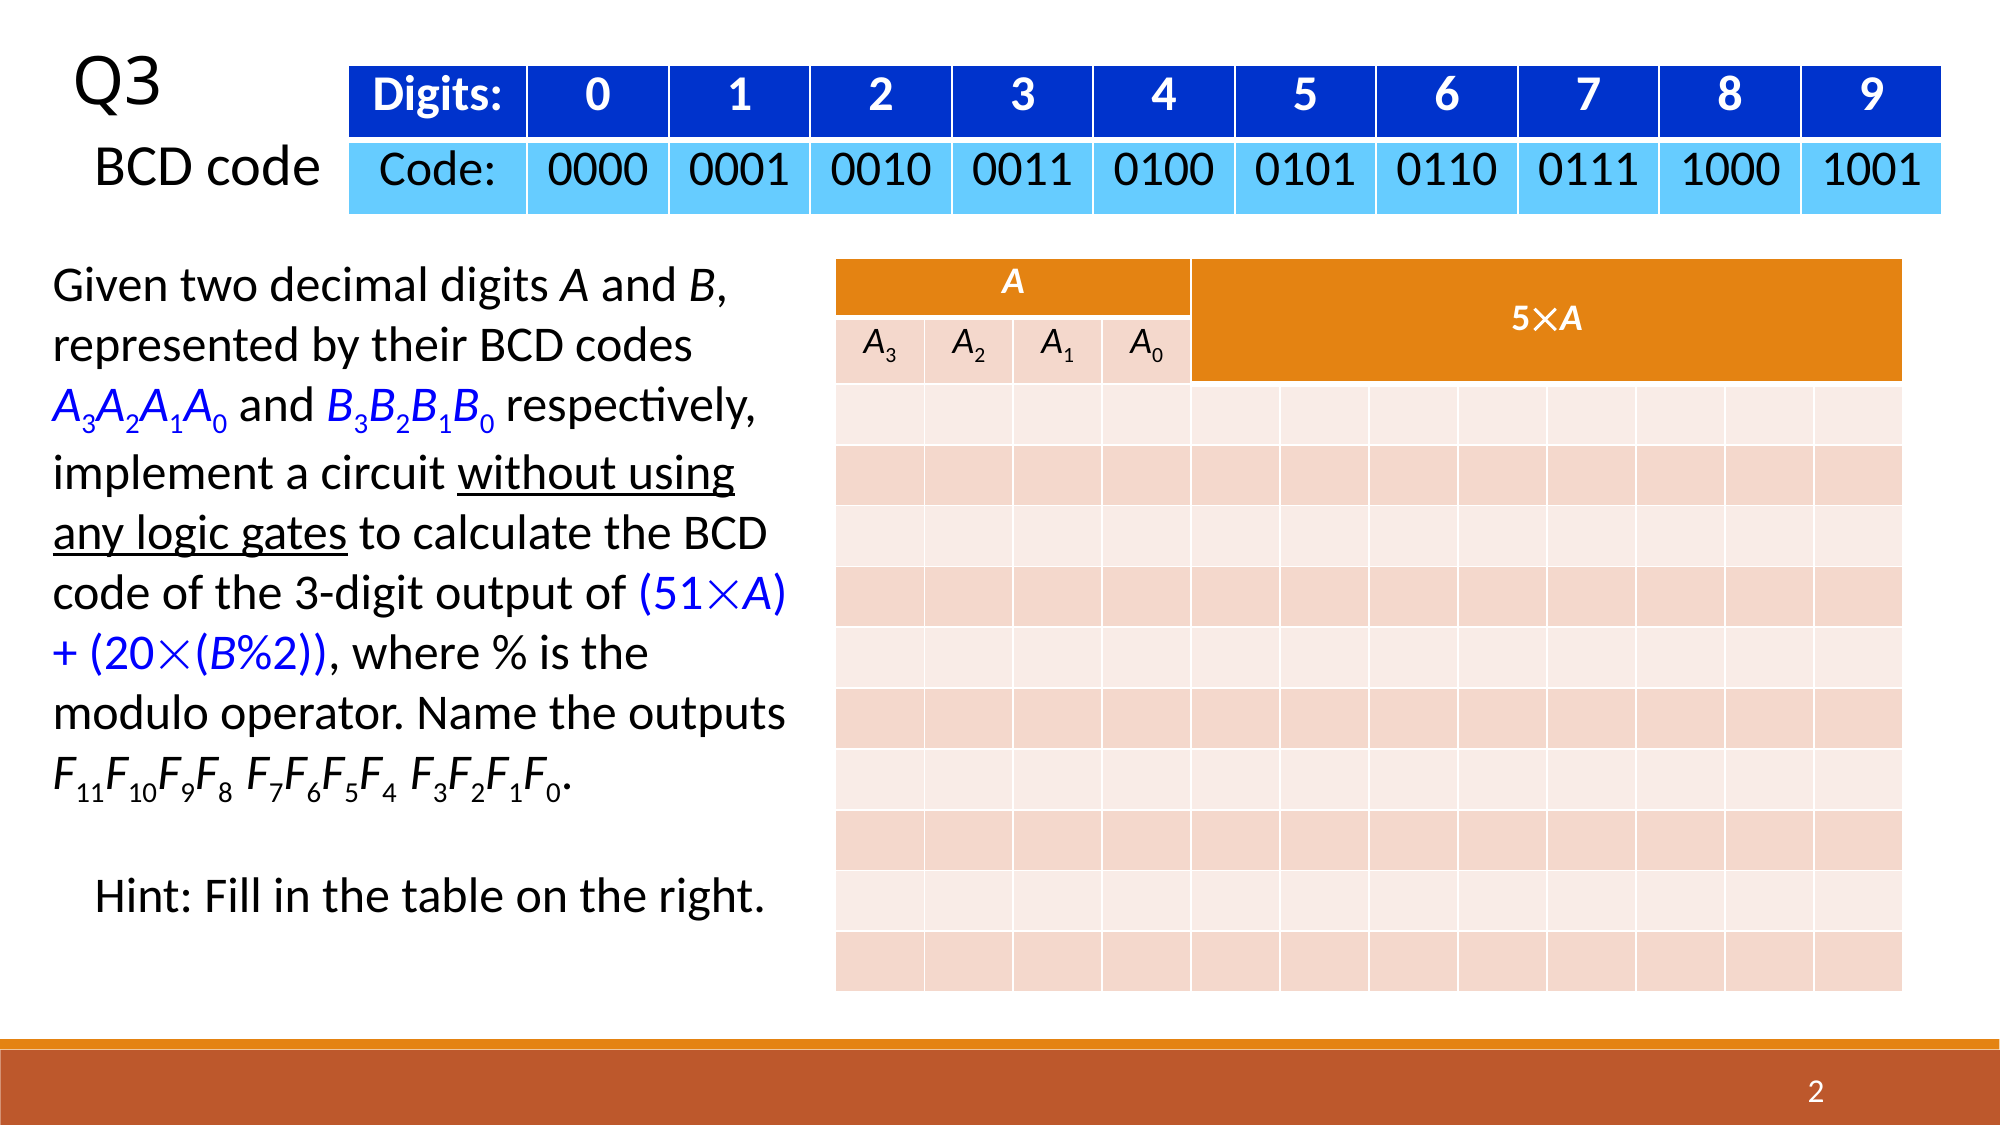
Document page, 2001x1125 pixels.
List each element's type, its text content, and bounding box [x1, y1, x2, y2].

table_header Digits: [349, 66, 526, 137]
table_cell [1459, 932, 1546, 991]
table_cell A3 [836, 320, 924, 383]
table_cell [1370, 628, 1457, 687]
table_cell [1014, 811, 1101, 870]
table_cell [925, 446, 1012, 505]
table_cell [1014, 871, 1101, 930]
table_cell [836, 750, 924, 809]
table_cell [836, 811, 924, 870]
table_cell [1014, 446, 1101, 505]
table_cell [1192, 932, 1279, 991]
table_cell [1192, 387, 1279, 444]
table_cell [1815, 446, 1902, 505]
table_header 4 [1094, 66, 1234, 137]
table_cell [836, 385, 924, 444]
table_cell [1281, 811, 1368, 870]
table_cell 0000 [528, 143, 668, 214]
table_cell [1370, 446, 1457, 505]
table_cell [1815, 567, 1902, 626]
table_cell [1726, 628, 1813, 687]
table_cell Code: [349, 143, 526, 214]
table_cell [836, 689, 924, 748]
table_cell [836, 567, 924, 626]
table_cell [1459, 387, 1546, 444]
table_cell [1459, 871, 1546, 930]
table_cell [1548, 932, 1635, 991]
table_header 7 [1519, 66, 1658, 137]
table_cell [1726, 932, 1813, 991]
table_header 6 [1377, 66, 1517, 137]
table_cell [1815, 506, 1902, 566]
table_cell [1637, 387, 1724, 444]
table_cell [1459, 567, 1546, 626]
table_cell [1103, 506, 1190, 566]
table_cell [1459, 750, 1546, 809]
table_cell [1281, 446, 1368, 505]
table_cell [1548, 628, 1635, 687]
table_cell [1192, 506, 1279, 566]
table_cell 1000 [1660, 143, 1800, 214]
table_header A [836, 259, 1190, 315]
table_cell 0011 [953, 143, 1092, 214]
table_cell A2 [925, 320, 1012, 383]
table_cell [1370, 689, 1457, 748]
table_cell [1548, 750, 1635, 809]
table_cell [1103, 750, 1190, 809]
table_cell [1548, 567, 1635, 626]
table_header 2 [811, 66, 951, 137]
table_cell [1726, 689, 1813, 748]
table_cell [925, 567, 1012, 626]
table_cell [1637, 689, 1724, 748]
table_cell A0 [1103, 320, 1190, 383]
table_cell [1370, 750, 1457, 809]
table_cell 0110 [1377, 143, 1517, 214]
table_header 3 [953, 66, 1092, 137]
table_cell [1014, 750, 1101, 809]
table_cell [1637, 871, 1724, 930]
table_cell [1103, 385, 1190, 444]
table_cell [1281, 689, 1368, 748]
table_cell [1459, 628, 1546, 687]
table_cell [925, 750, 1012, 809]
table_header 9 [1802, 66, 1941, 137]
table_cell [1192, 871, 1279, 930]
table_cell [1103, 567, 1190, 626]
table_cell [1192, 628, 1279, 687]
table_cell [1370, 871, 1457, 930]
text_box Q3 [57, 39, 206, 134]
table_cell [836, 506, 924, 566]
table_cell 0111 [1519, 143, 1658, 214]
table_cell [1637, 628, 1724, 687]
table_cell [1192, 689, 1279, 748]
table_cell [1726, 567, 1813, 626]
table_cell 1001 [1802, 143, 1941, 214]
table_cell [1815, 689, 1902, 748]
table_cell [1370, 932, 1457, 991]
table_cell [1014, 689, 1101, 748]
table_header 0 [528, 66, 668, 137]
table_cell [1637, 506, 1724, 566]
table_cell [1815, 932, 1902, 991]
table_cell [1192, 811, 1279, 870]
table_cell [1281, 750, 1368, 809]
table_cell [925, 628, 1012, 687]
table_cell [1014, 567, 1101, 626]
table_cell [925, 932, 1012, 991]
table_cell [1014, 385, 1101, 444]
table_cell [1192, 750, 1279, 809]
table_cell [1281, 628, 1368, 687]
table_cell [1281, 932, 1368, 991]
table_cell [1370, 387, 1457, 444]
table_cell [925, 385, 1012, 444]
table_cell [1726, 871, 1813, 930]
table_cell [1548, 446, 1635, 505]
table_cell [1548, 387, 1635, 444]
table_cell [1103, 689, 1190, 748]
table_cell [1815, 628, 1902, 687]
table_cell [1726, 811, 1813, 870]
table_cell [1637, 750, 1724, 809]
table_cell [1103, 932, 1190, 991]
table_cell 0101 [1236, 143, 1375, 214]
table_header 5 [1236, 66, 1375, 137]
table_cell [1370, 811, 1457, 870]
table_cell [1815, 387, 1902, 444]
table_cell [1459, 689, 1546, 748]
table_cell [1459, 811, 1546, 870]
table_cell 0001 [670, 143, 809, 214]
table_cell [925, 689, 1012, 748]
table_cell 0100 [1094, 143, 1234, 214]
table_cell [836, 446, 924, 505]
table_cell [1637, 811, 1724, 870]
text_box 2 [1624, 1059, 1840, 1120]
table_cell [925, 811, 1012, 870]
table_cell [836, 628, 924, 687]
table_cell [1103, 871, 1190, 930]
table_cell [1103, 628, 1190, 687]
table_cell [1548, 506, 1635, 566]
table_cell [1637, 567, 1724, 626]
table_cell [1548, 811, 1635, 870]
table_cell [1014, 932, 1101, 991]
table_cell [1014, 628, 1101, 687]
table_header 1 [670, 66, 809, 137]
table_cell [836, 932, 924, 991]
table_cell [1548, 689, 1635, 748]
text_box Hint: Fill in the table on the right. [79, 854, 804, 930]
table_cell [1192, 446, 1279, 505]
table_cell [1014, 506, 1101, 566]
table_cell [1815, 811, 1902, 870]
table_cell [1815, 871, 1902, 930]
table_cell [1637, 446, 1724, 505]
table_cell [1370, 506, 1457, 566]
table_cell [1281, 871, 1368, 930]
table_cell [1281, 387, 1368, 444]
table_cell A1 [1014, 320, 1101, 383]
table_cell [925, 506, 1012, 566]
table_header 5A [1192, 259, 1902, 381]
text_box Given two decimal digits A and B, represented by their BCD codes A3A2A1A0 and B3B2B1B0 respectively, implement a circuit without using any logic gates to calculate the BCD code of the 3-digit output of (51A) + (20(B%2)), where % is the modulo operator. Name the outputs F11F10F9F8 F7F6F5F4 F3F2F1F0. [37, 243, 821, 816]
table_cell [836, 871, 924, 930]
table_cell [1192, 567, 1279, 626]
table_cell [1103, 446, 1190, 505]
table_cell [1370, 567, 1457, 626]
table_cell 0010 [811, 143, 951, 214]
table_cell [1548, 871, 1635, 930]
table_cell [1637, 932, 1724, 991]
table_cell [925, 871, 1012, 930]
table_cell [1459, 506, 1546, 566]
table_cell [1459, 446, 1546, 505]
table_cell [1281, 506, 1368, 566]
table_cell [1281, 567, 1368, 626]
table_cell [1726, 750, 1813, 809]
table_cell [1726, 387, 1813, 444]
table_cell [1103, 811, 1190, 870]
table_cell [1815, 750, 1902, 809]
table_cell [1726, 446, 1813, 505]
table_cell [1726, 506, 1813, 566]
table_header 8 [1660, 66, 1800, 137]
text_box BCD code [79, 119, 348, 205]
